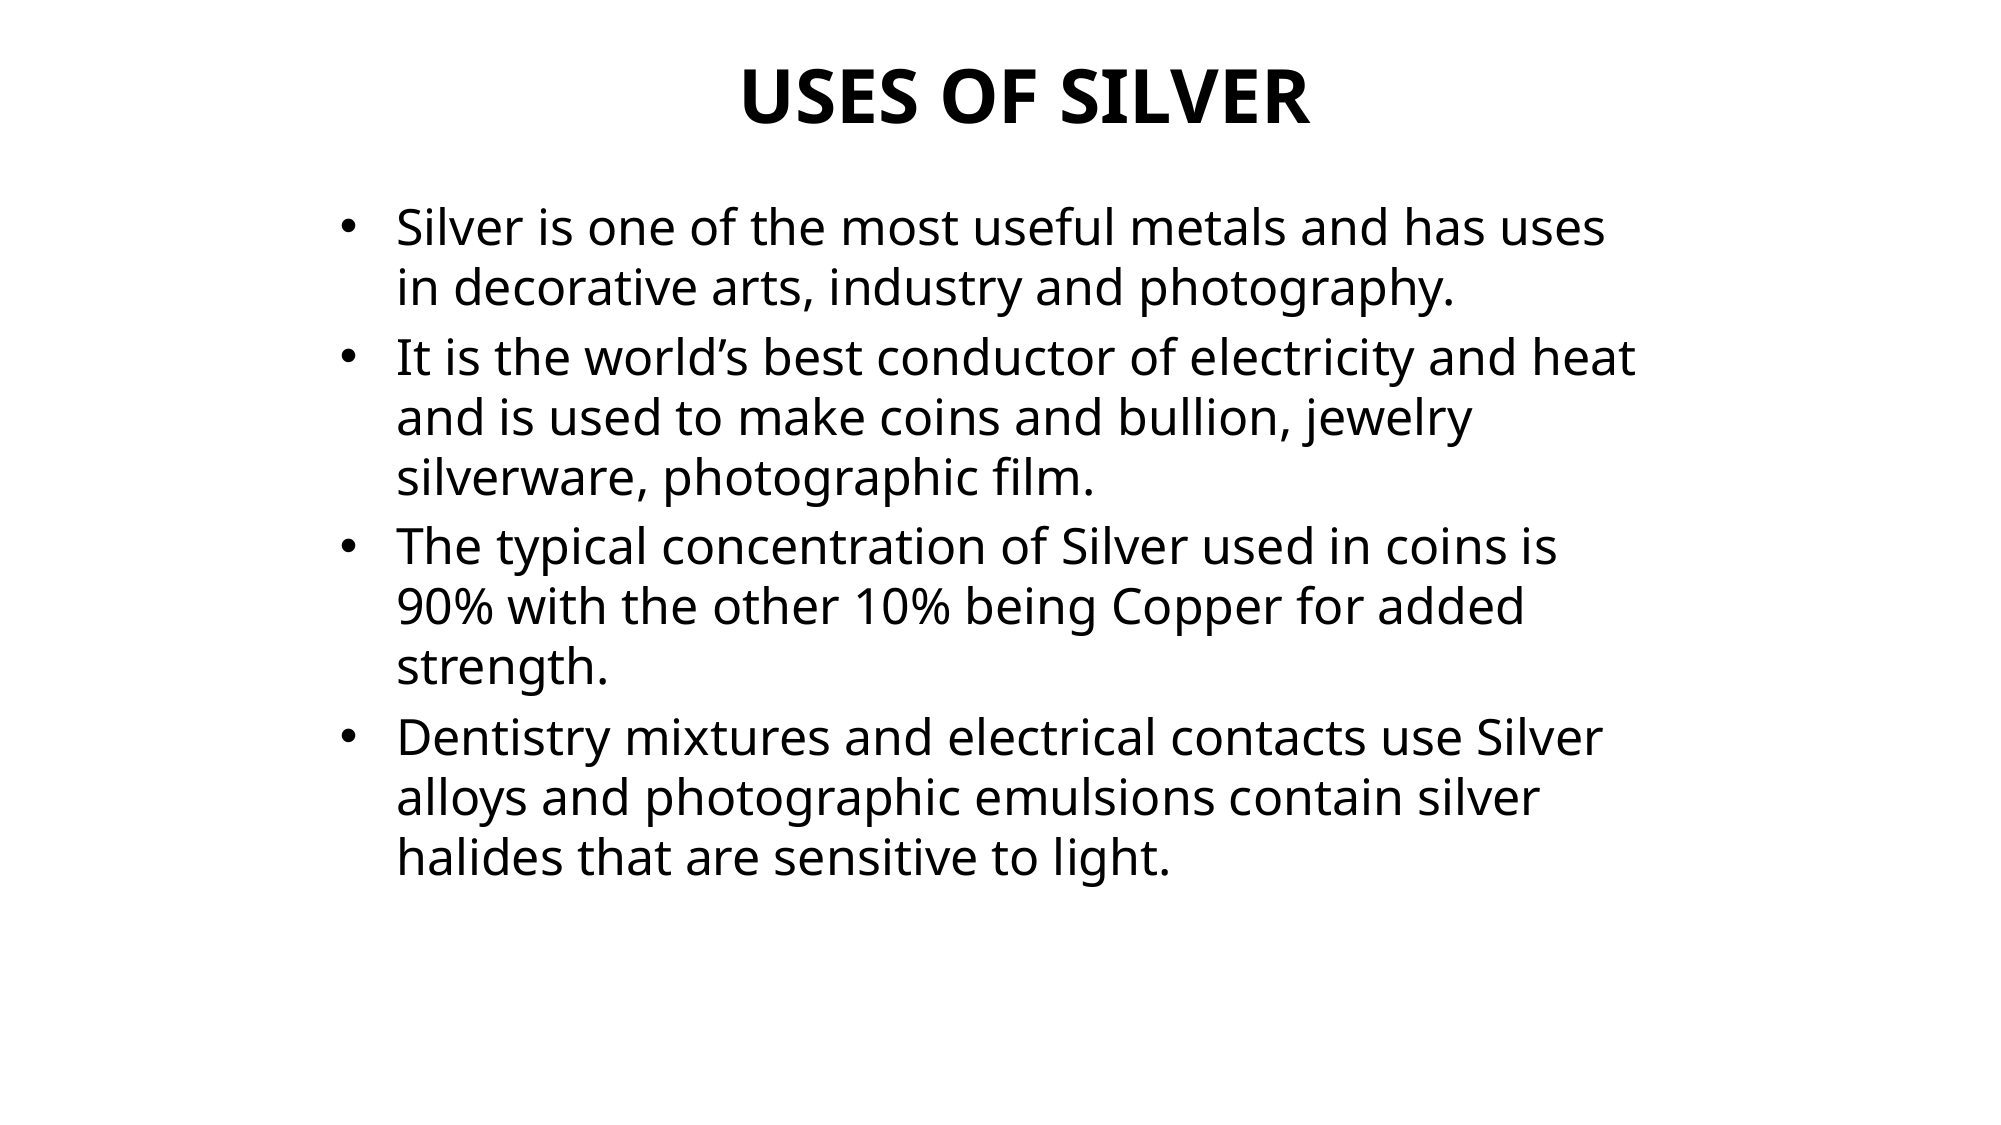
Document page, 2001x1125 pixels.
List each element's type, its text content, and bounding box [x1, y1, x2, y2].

list Silver is one of the most useful metals and has uses in decorative arts, industry and photography. It is the world’s best conductor of electricity and heat and is used to make coins and bullion, jewelry silverware, photographic film. The typical concentration of Silver used in coins is 90% with the other 10% being Copper for added strength. Dentistry mixtures and electrical contacts use Silver alloys and photographic emulsions contain silver halides that are sensitive to light. [324, 187, 1675, 1092]
text_box Uses of Silver [349, 0, 1700, 188]
